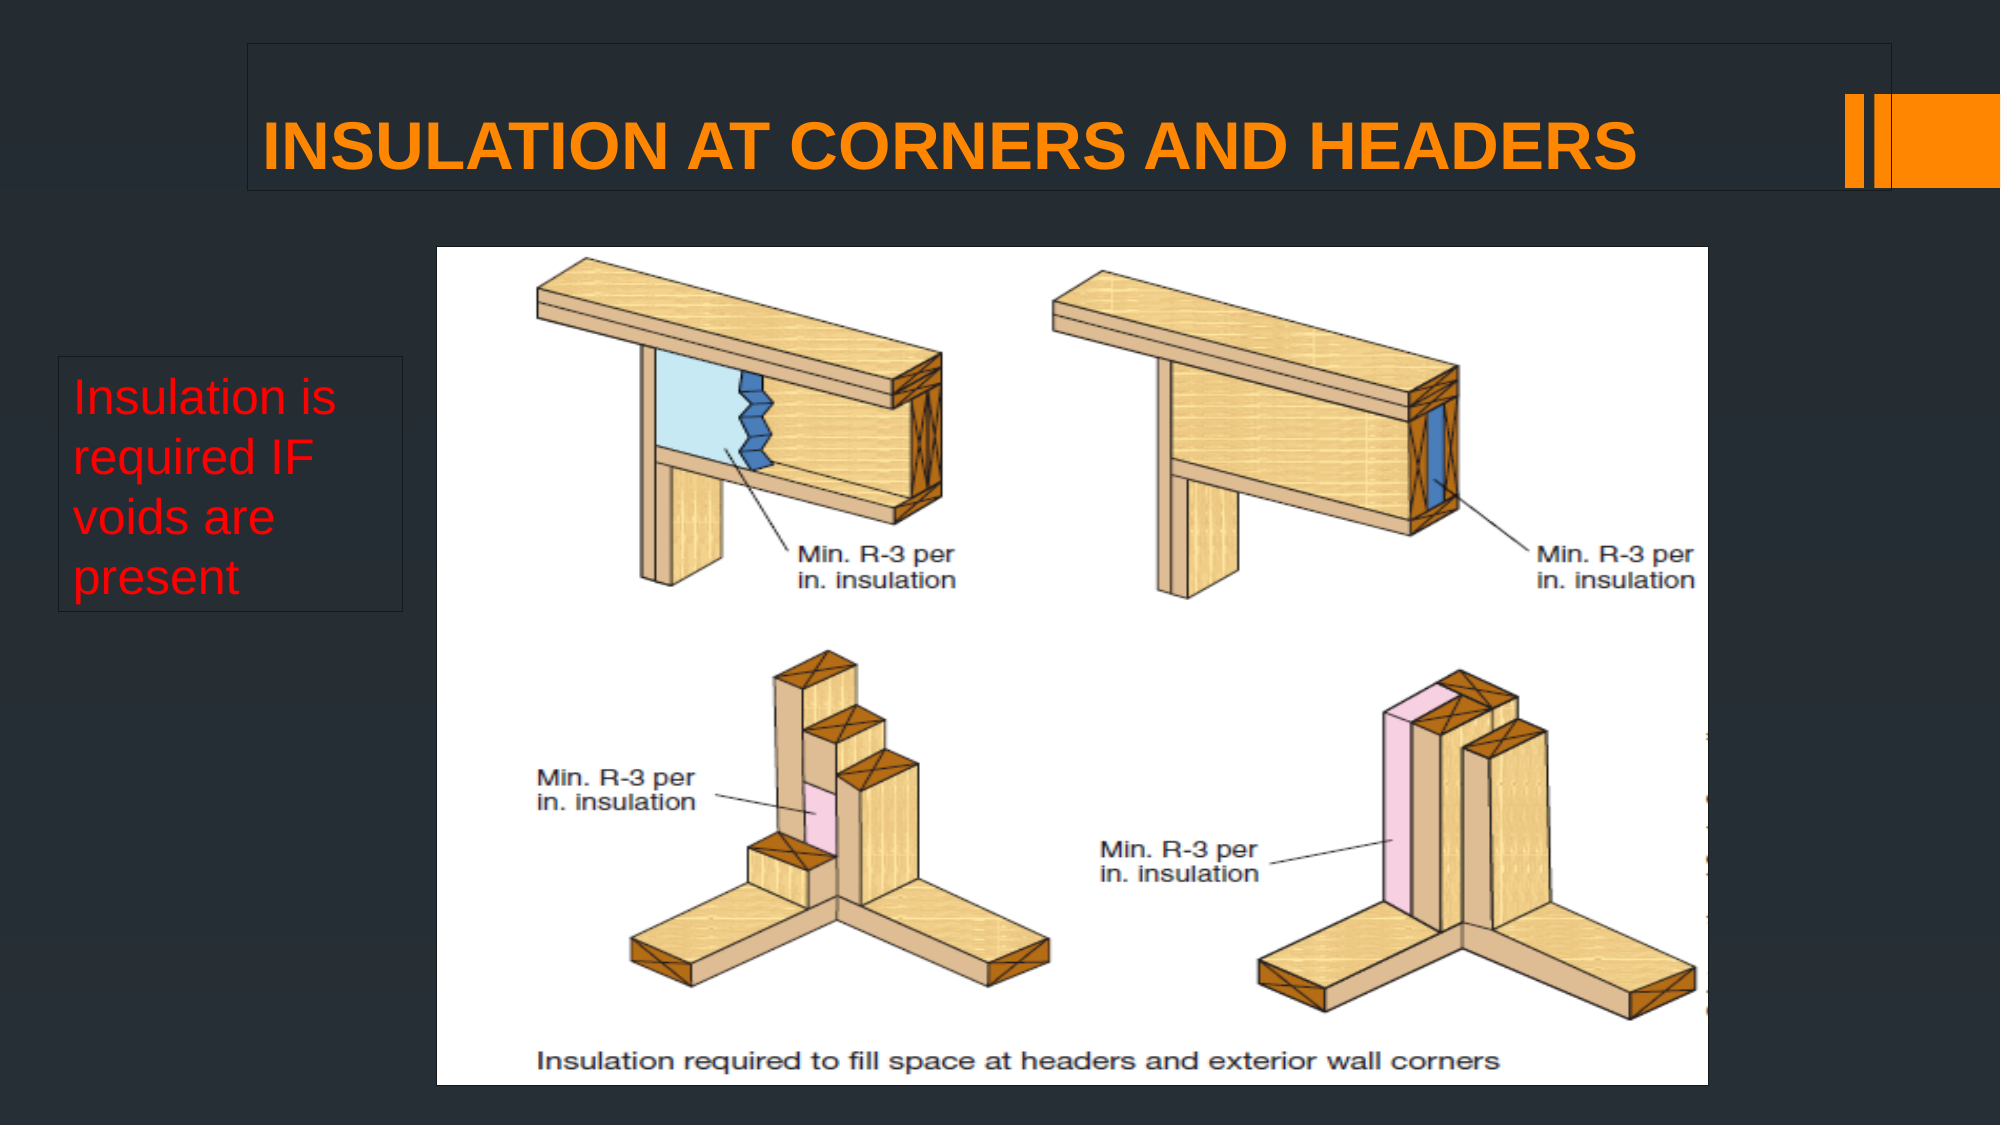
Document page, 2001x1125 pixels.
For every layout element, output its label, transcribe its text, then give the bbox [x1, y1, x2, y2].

title INSULATION AT CORNERS AND HEADERS [247, 43, 1892, 191]
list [436, 245, 1709, 1087]
text_box Insulation is required IF voids are present [58, 356, 403, 612]
